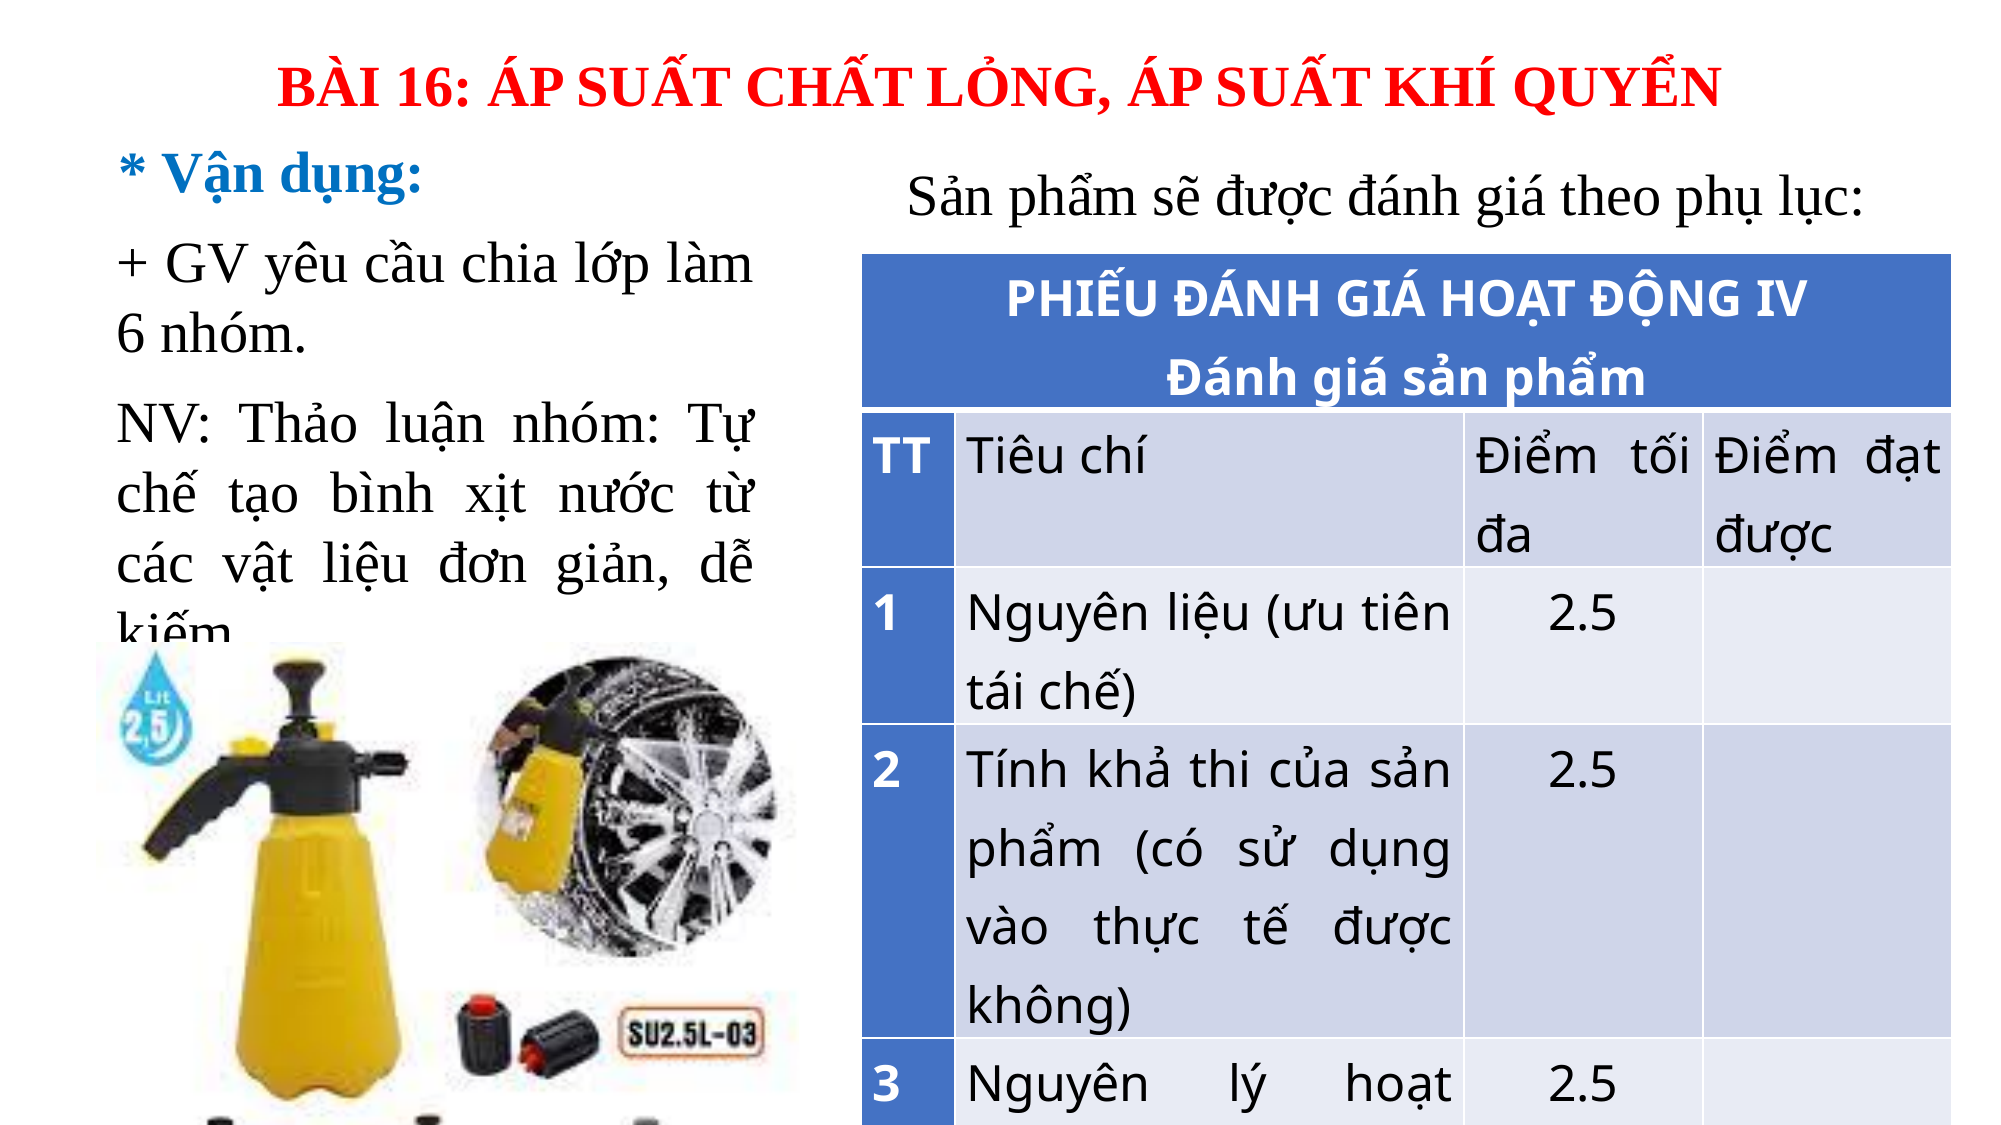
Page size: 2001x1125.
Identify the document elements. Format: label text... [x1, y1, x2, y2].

table_cell 2.5 [1465, 568, 1702, 723]
table_cell Tính khả thi của sản phẩm (có sử dụng vào thực tế được không) [956, 725, 1463, 1037]
table_cell TT [862, 413, 954, 566]
table_cell Nguyên lý hoạt động [956, 1039, 1463, 1125]
picture [96, 642, 800, 1125]
table_cell 2 [862, 725, 954, 1037]
table_cell Điểm đạt được [1704, 413, 1951, 566]
table_cell 1 [862, 568, 954, 723]
table_cell 2.5 [1465, 725, 1702, 1037]
text_box Sản phẩm sẽ được đánh giá theo phụ lục: [892, 149, 1882, 235]
table_cell [1704, 1039, 1951, 1125]
table_cell 2.5 [1465, 1039, 1702, 1125]
table_cell Điểm tối đa [1465, 413, 1702, 566]
list + GV yêu cầu chia lớp làm 6 nhóm. NV: Thảo luận nhóm: Tự chế tạo bình xịt nước từ các vật liệu đơn giản, dễ kiếm. [101, 216, 770, 642]
table_header PHIẾU ĐÁNH GIÁ HOẠT ĐỘNG IV Đánh giá sản phẩm [862, 254, 1951, 407]
table_cell [1704, 725, 1951, 1037]
table_cell Tiêu chí [956, 413, 1463, 566]
table_cell 3 [862, 1039, 954, 1125]
table_cell Nguyên liệu (ưu tiên tái chế) [956, 568, 1463, 723]
table_cell [1704, 568, 1951, 723]
